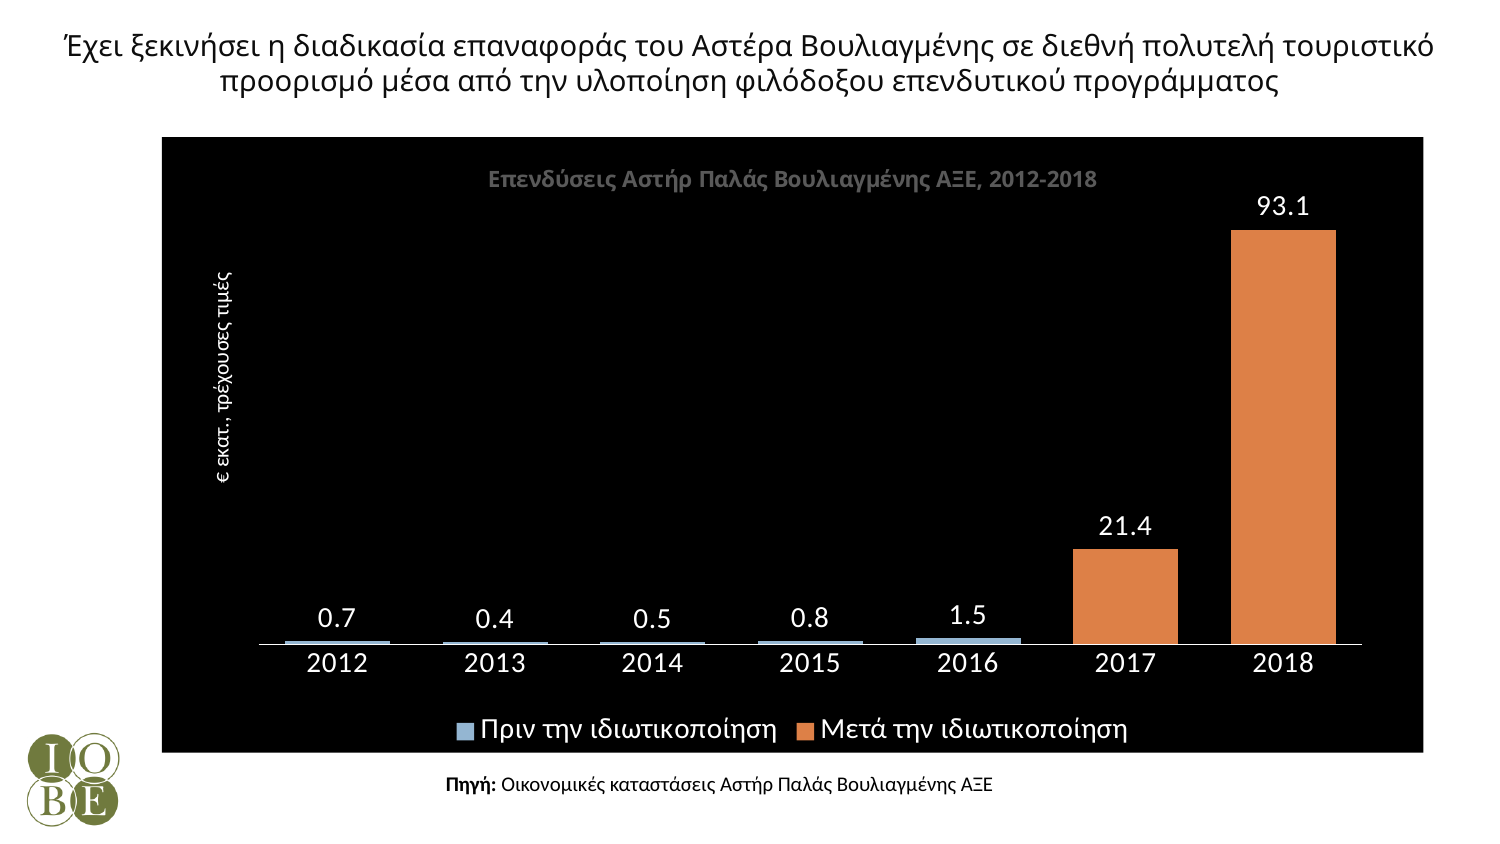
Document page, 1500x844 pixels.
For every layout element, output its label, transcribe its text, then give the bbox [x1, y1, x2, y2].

picture [21, 728, 124, 831]
text_box Έχει ξεκινήσει η διαδικασία επαναφοράς του Αστέρα Βουλιαγμένης σε διεθνή πολυτελή τουριστικό προορισμό μέσα από την υλοποίηση φιλόδοξου επενδυτικού προγράμματος [20, 20, 1480, 105]
chart [161, 137, 1424, 753]
text_box Πηγή: Οικονομικές καταστάσεις Αστήρ Παλάς Βουλιαγμένης ΑΞΕ [430, 763, 1053, 804]
